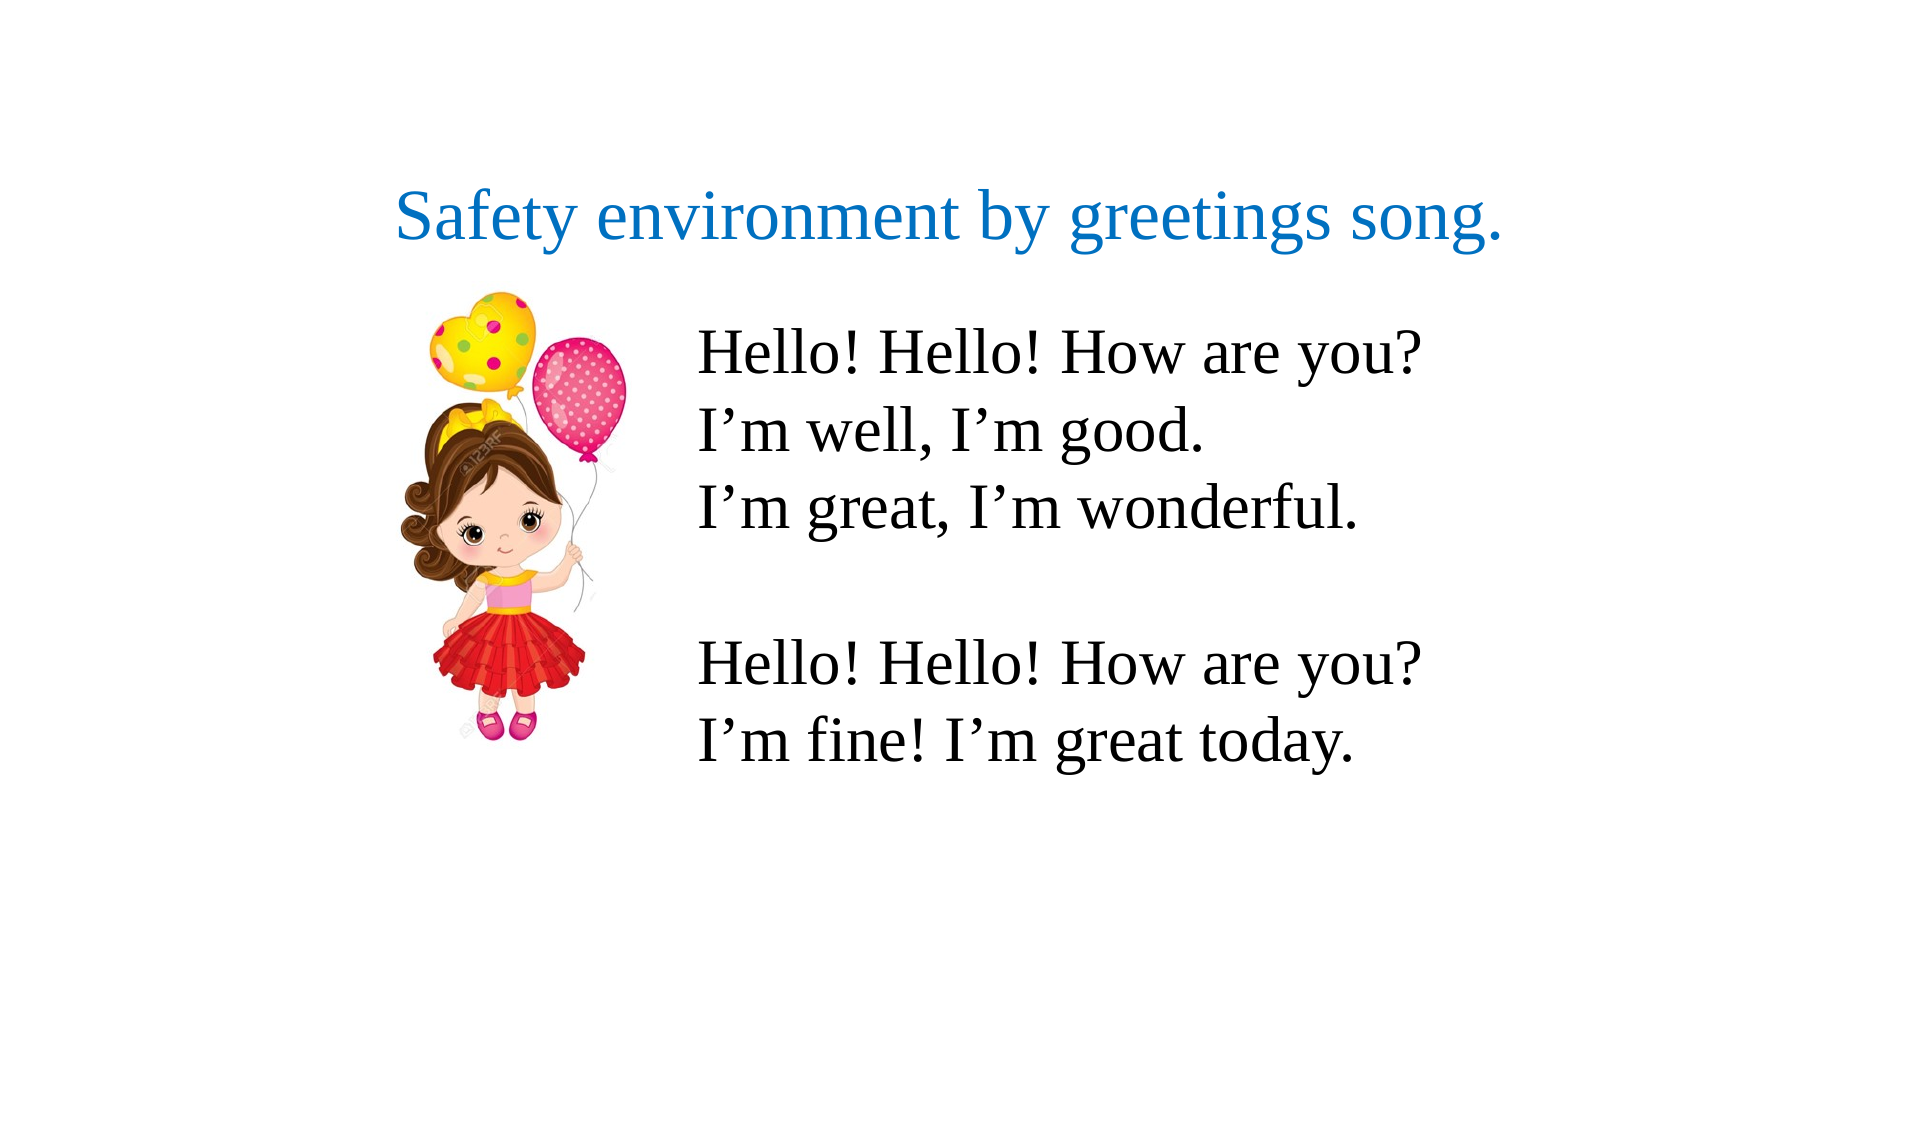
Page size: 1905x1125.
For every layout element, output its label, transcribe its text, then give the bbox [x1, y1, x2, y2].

text_box Safety environment by greetings song. [380, 160, 1741, 262]
text_box Hello! Hello! How are you? I’m well, I’m good. I’m great, I’m wonderful. Hello! Hello! How are you? I’m fine! I’m great today. [682, 301, 1612, 783]
picture [379, 281, 632, 749]
